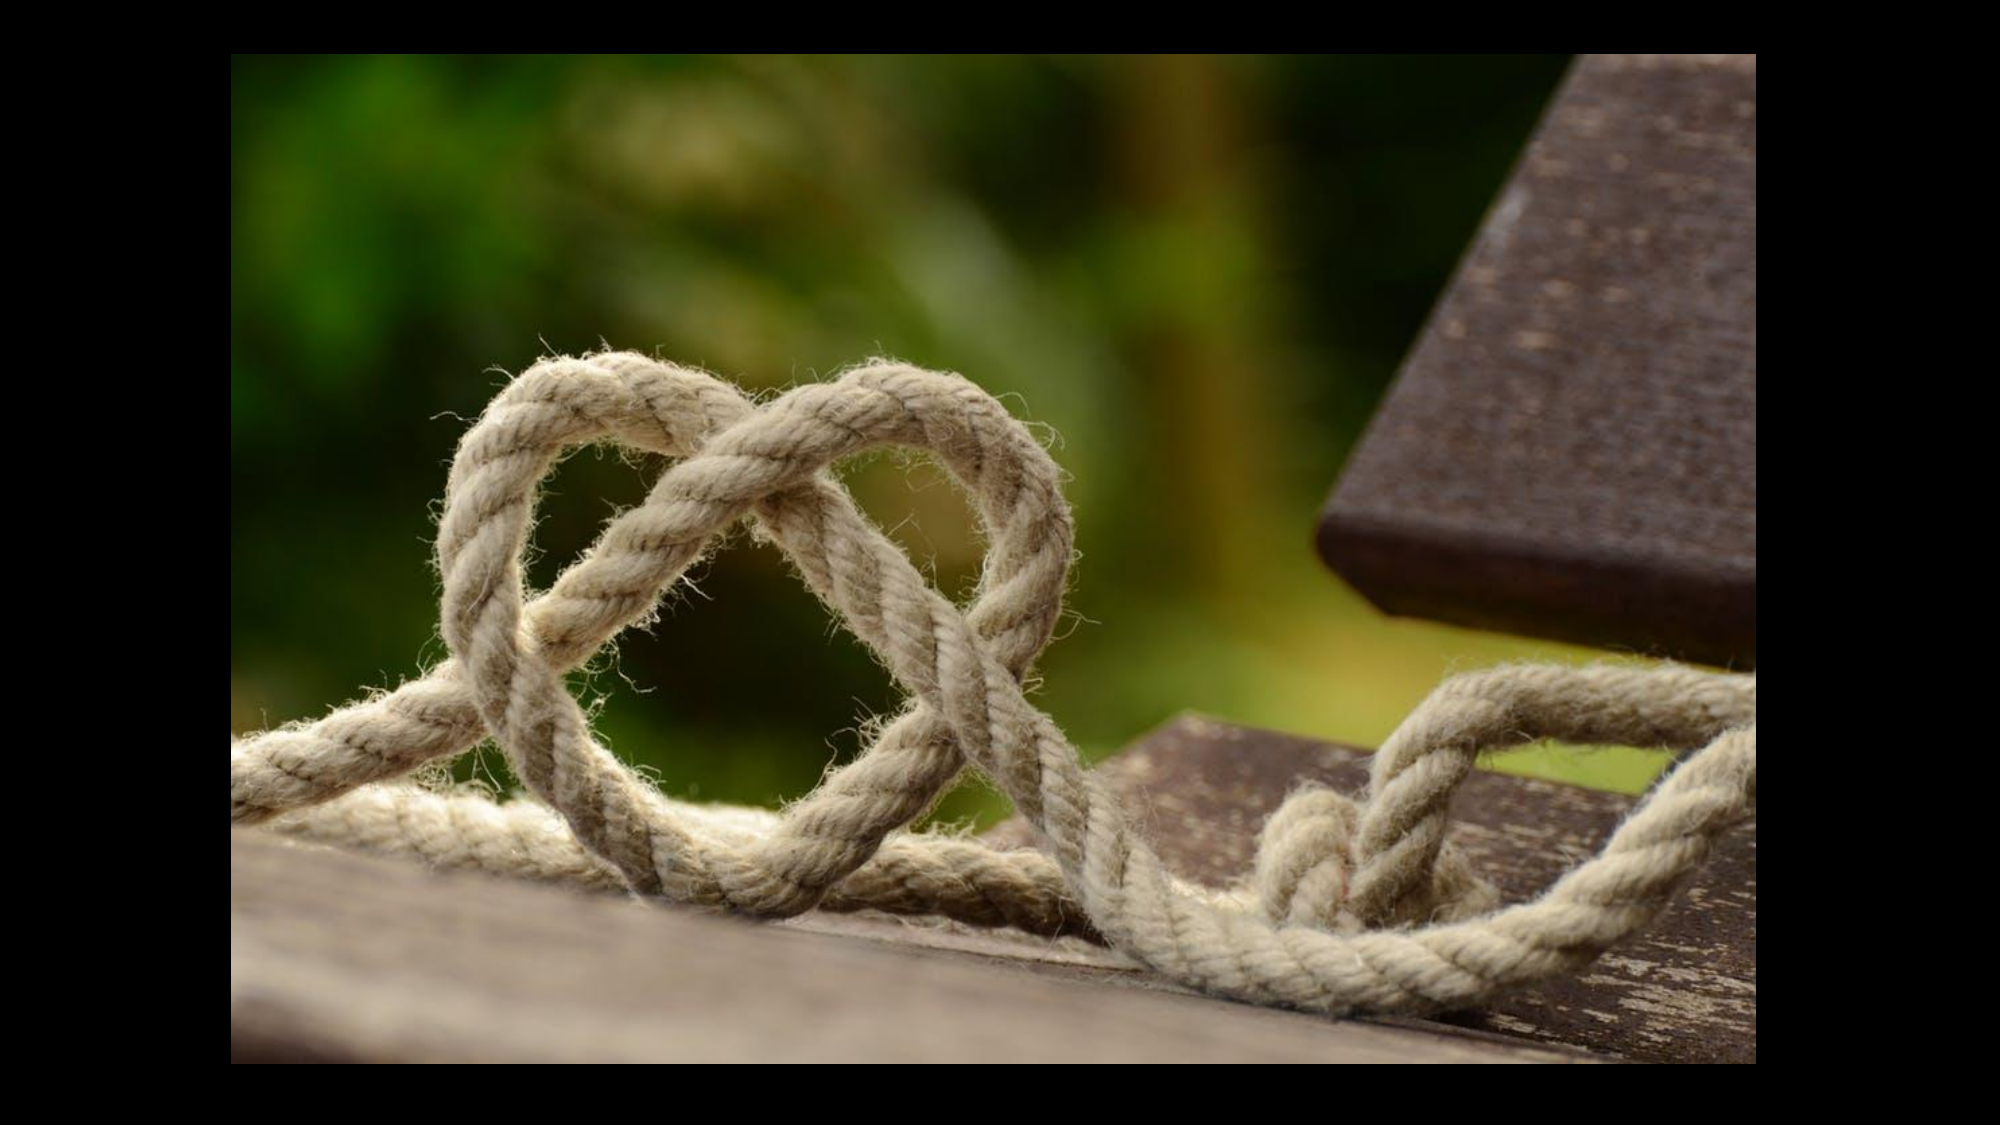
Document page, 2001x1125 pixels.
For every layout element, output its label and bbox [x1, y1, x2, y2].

picture [231, 54, 1756, 1065]
